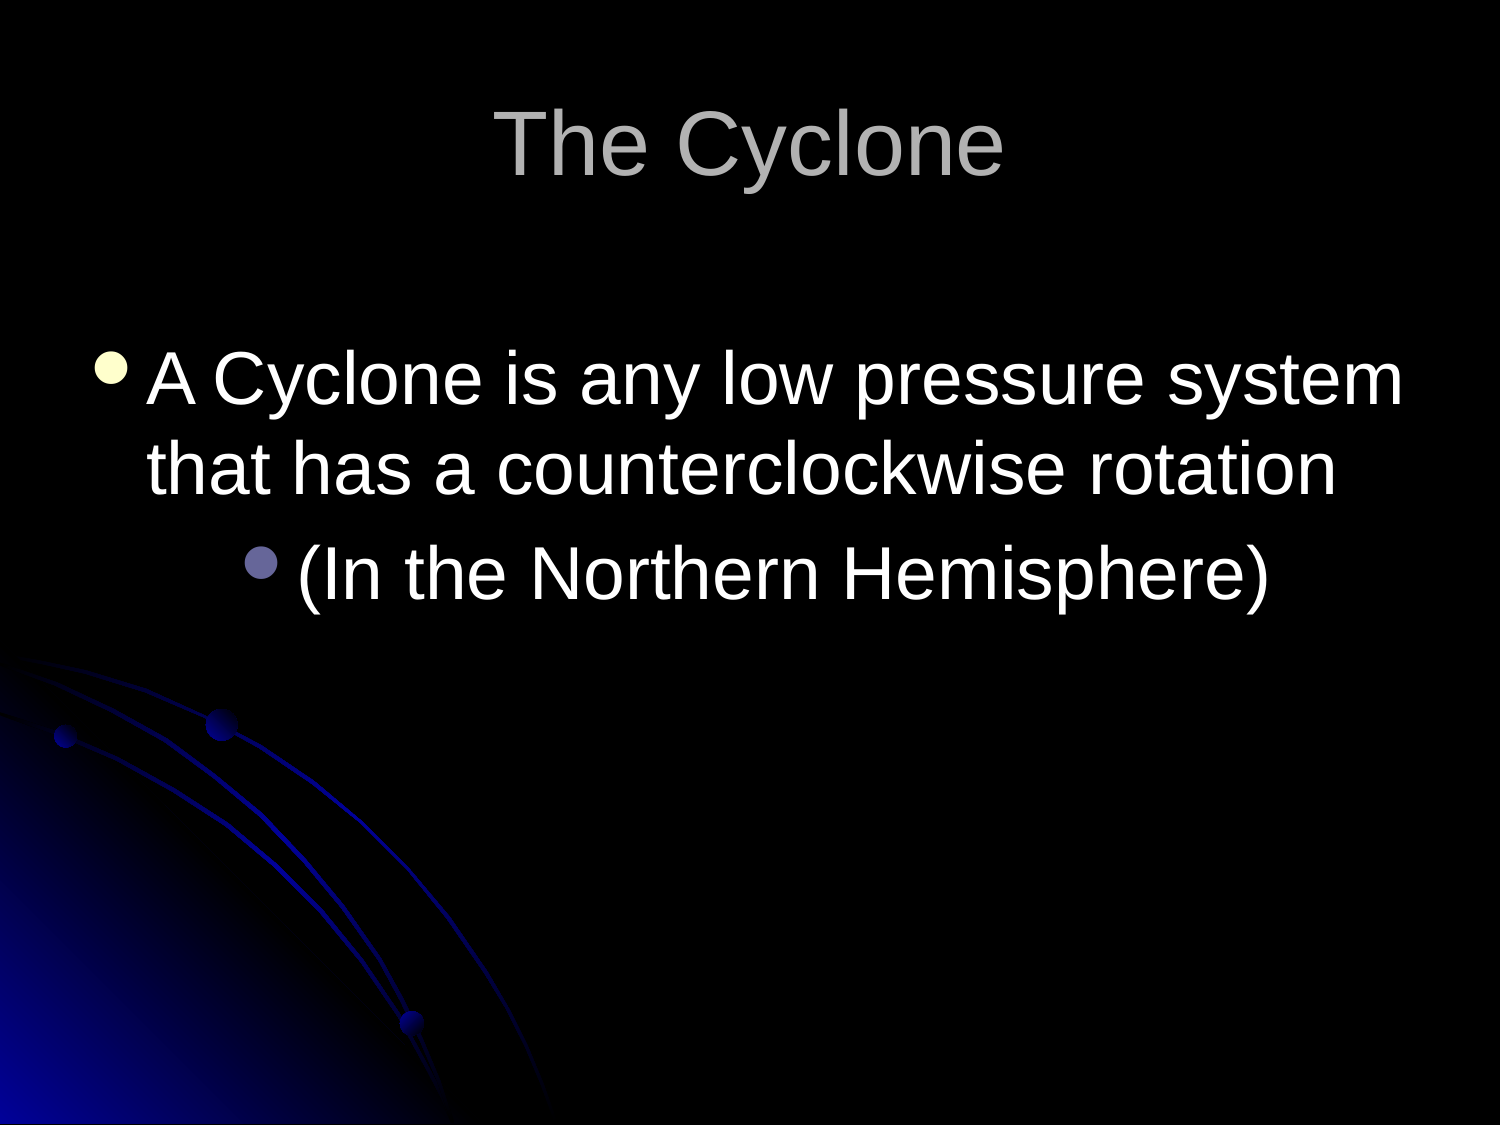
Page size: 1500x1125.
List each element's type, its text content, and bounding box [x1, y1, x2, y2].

list A Cyclone is any low pressure system that has a counterclockwise rotation (In the Northern Hemisphere) [74, 321, 1426, 651]
title The Cyclone [74, 45, 1426, 233]
